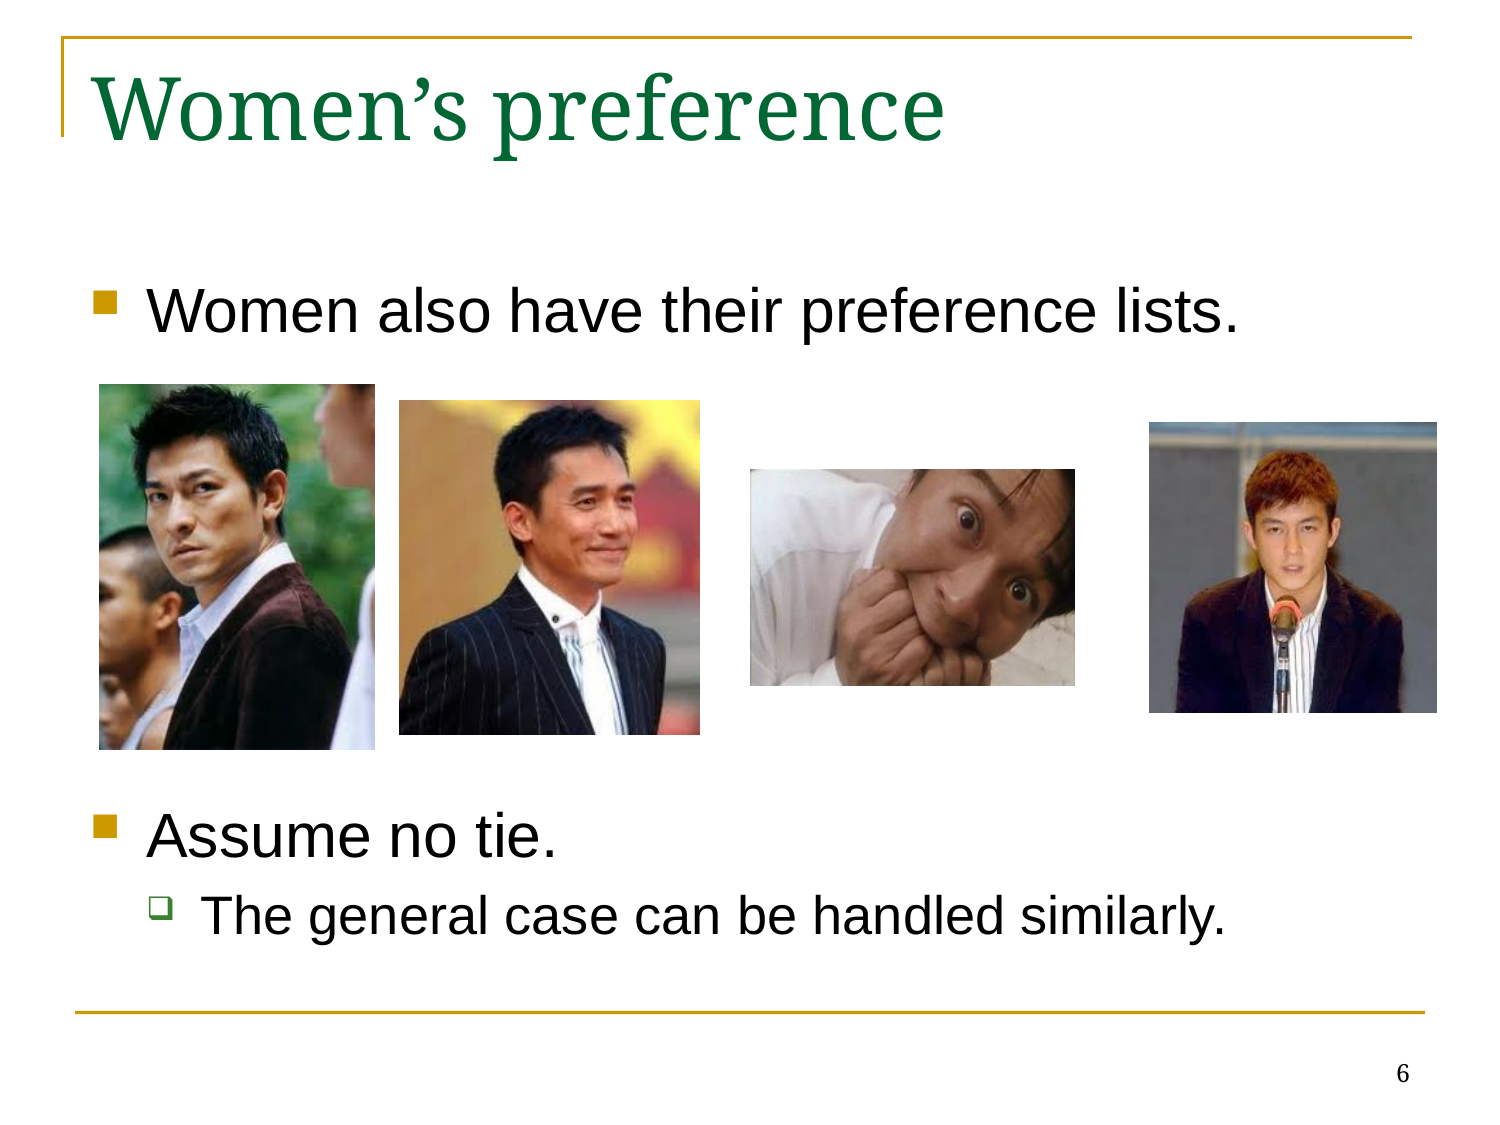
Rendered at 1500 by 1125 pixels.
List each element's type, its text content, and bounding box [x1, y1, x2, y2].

title Women’s preference [75, 45, 1425, 233]
picture [399, 400, 701, 735]
list Women also have their preference lists. Assume no tie. The general case can be handled similarly. [75, 262, 1425, 1006]
picture [99, 384, 376, 751]
picture [1149, 421, 1437, 713]
slide_number 6 [1074, 1024, 1425, 1100]
picture [749, 468, 1076, 686]
